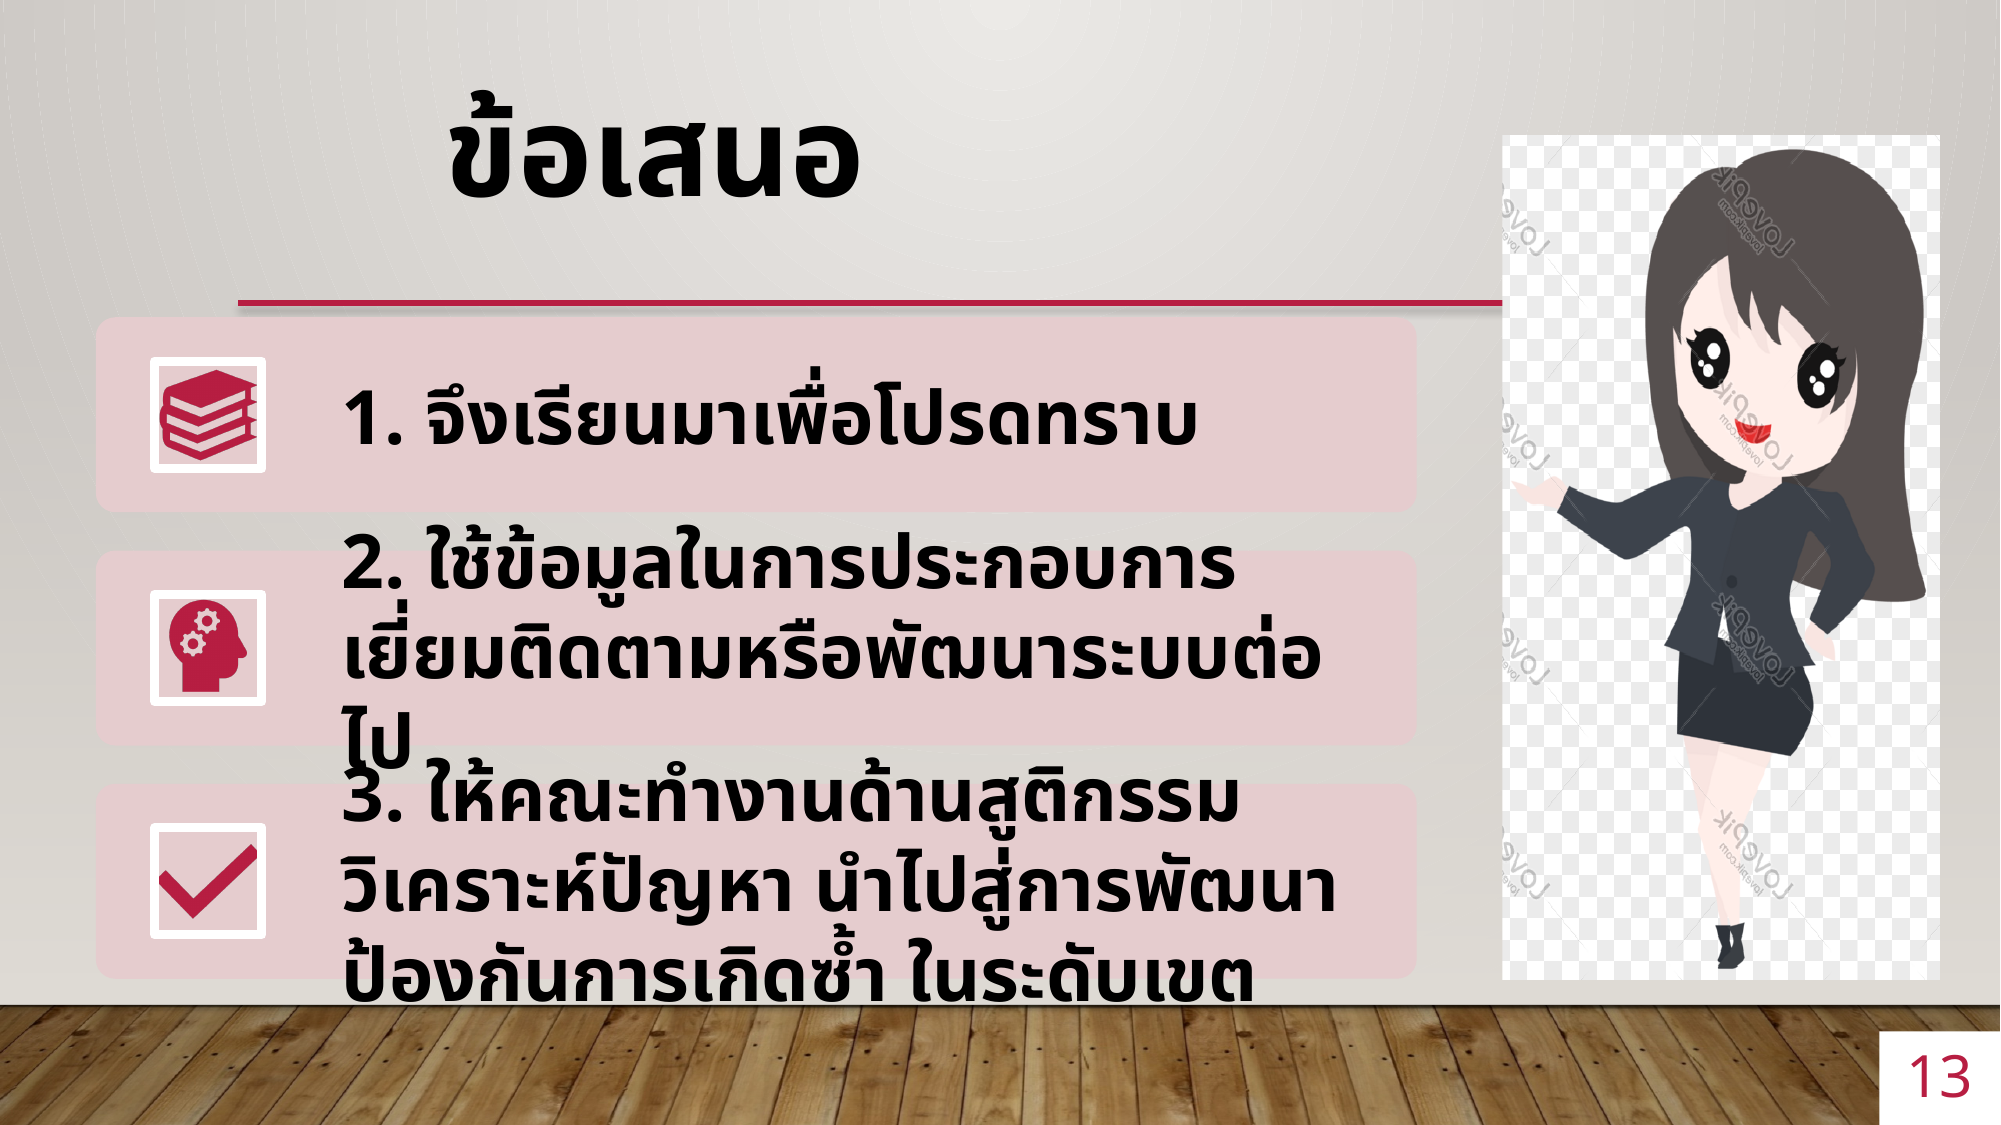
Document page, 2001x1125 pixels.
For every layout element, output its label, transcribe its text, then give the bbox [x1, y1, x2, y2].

picture [1501, 135, 1941, 981]
text_box 13 [1879, 1031, 2000, 1125]
title ข้อเสนอ [115, 80, 1194, 253]
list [95, 316, 1418, 981]
picture [0, 1005, 2000, 1125]
